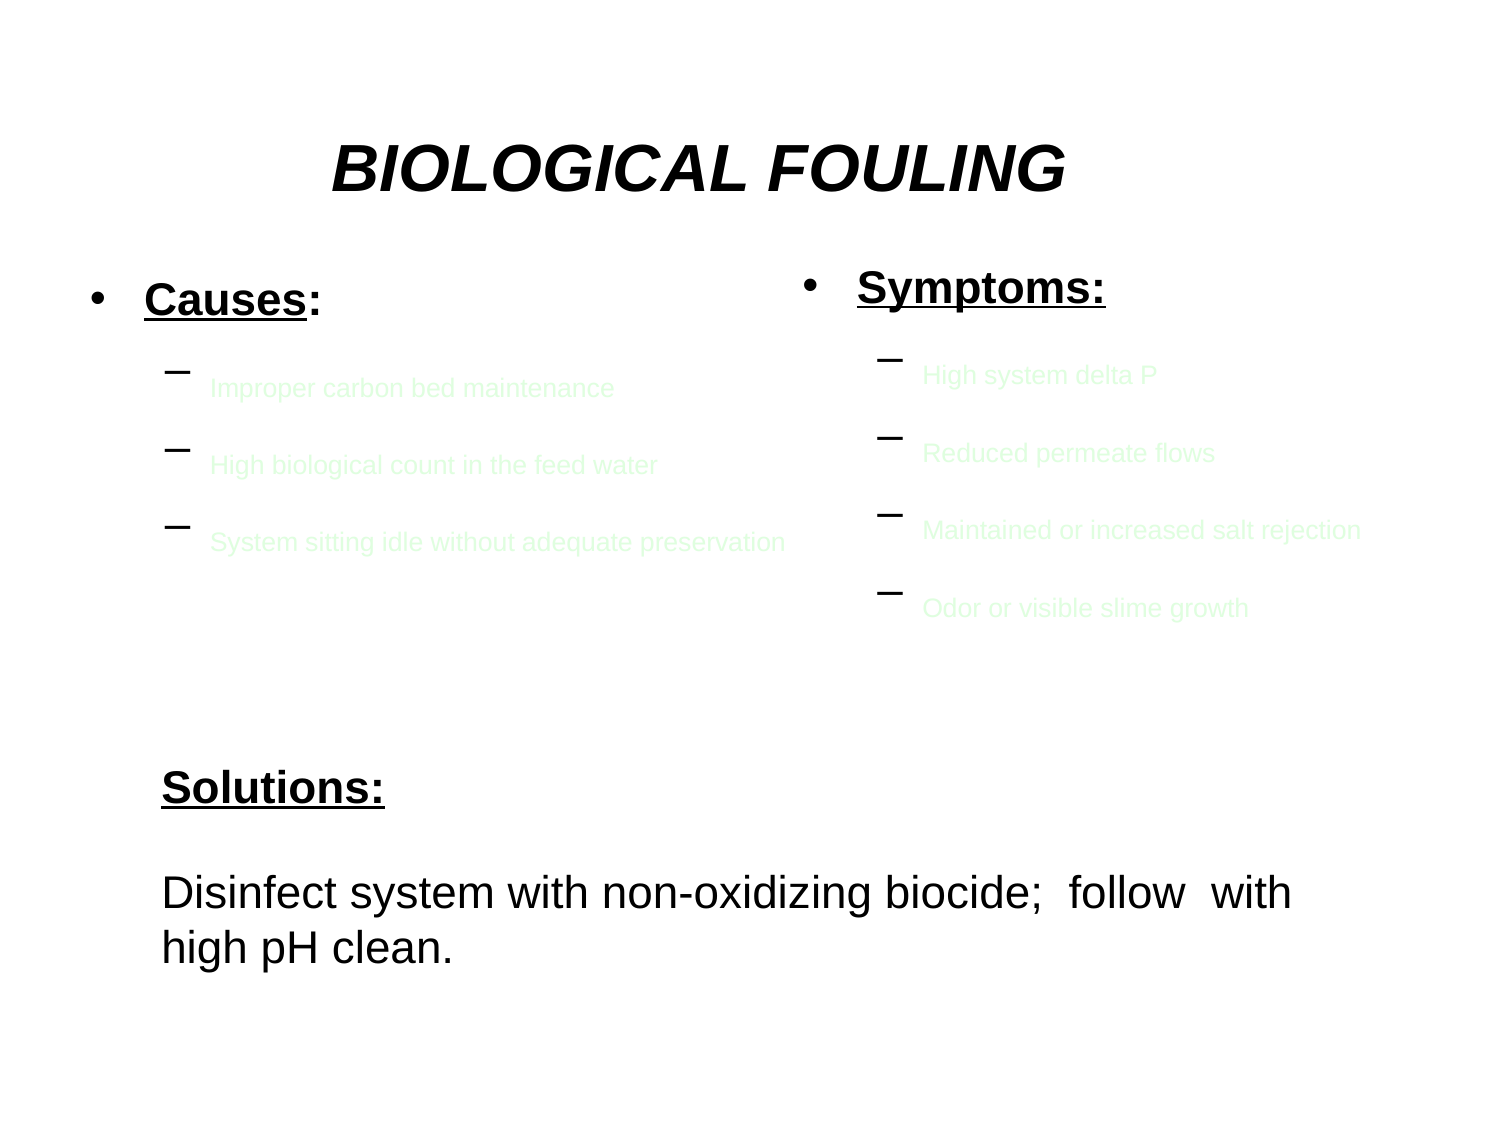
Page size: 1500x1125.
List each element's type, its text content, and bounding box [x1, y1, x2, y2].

text_box Solutions: Disinfect system with non-oxidizing biocide; follow with high pH clean. [146, 750, 1322, 980]
text_box BIOLOGICAL FOULING [62, 31, 1338, 213]
text_box Causes: Improper carbon bed maintenance High biological count in the feed water System sitting idle without adequate preservation [74, 262, 787, 638]
text_box Symptoms: High system delta P Reduced permeate flows Maintained or increased salt rejection Odor or visible slime growth [787, 249, 1425, 650]
